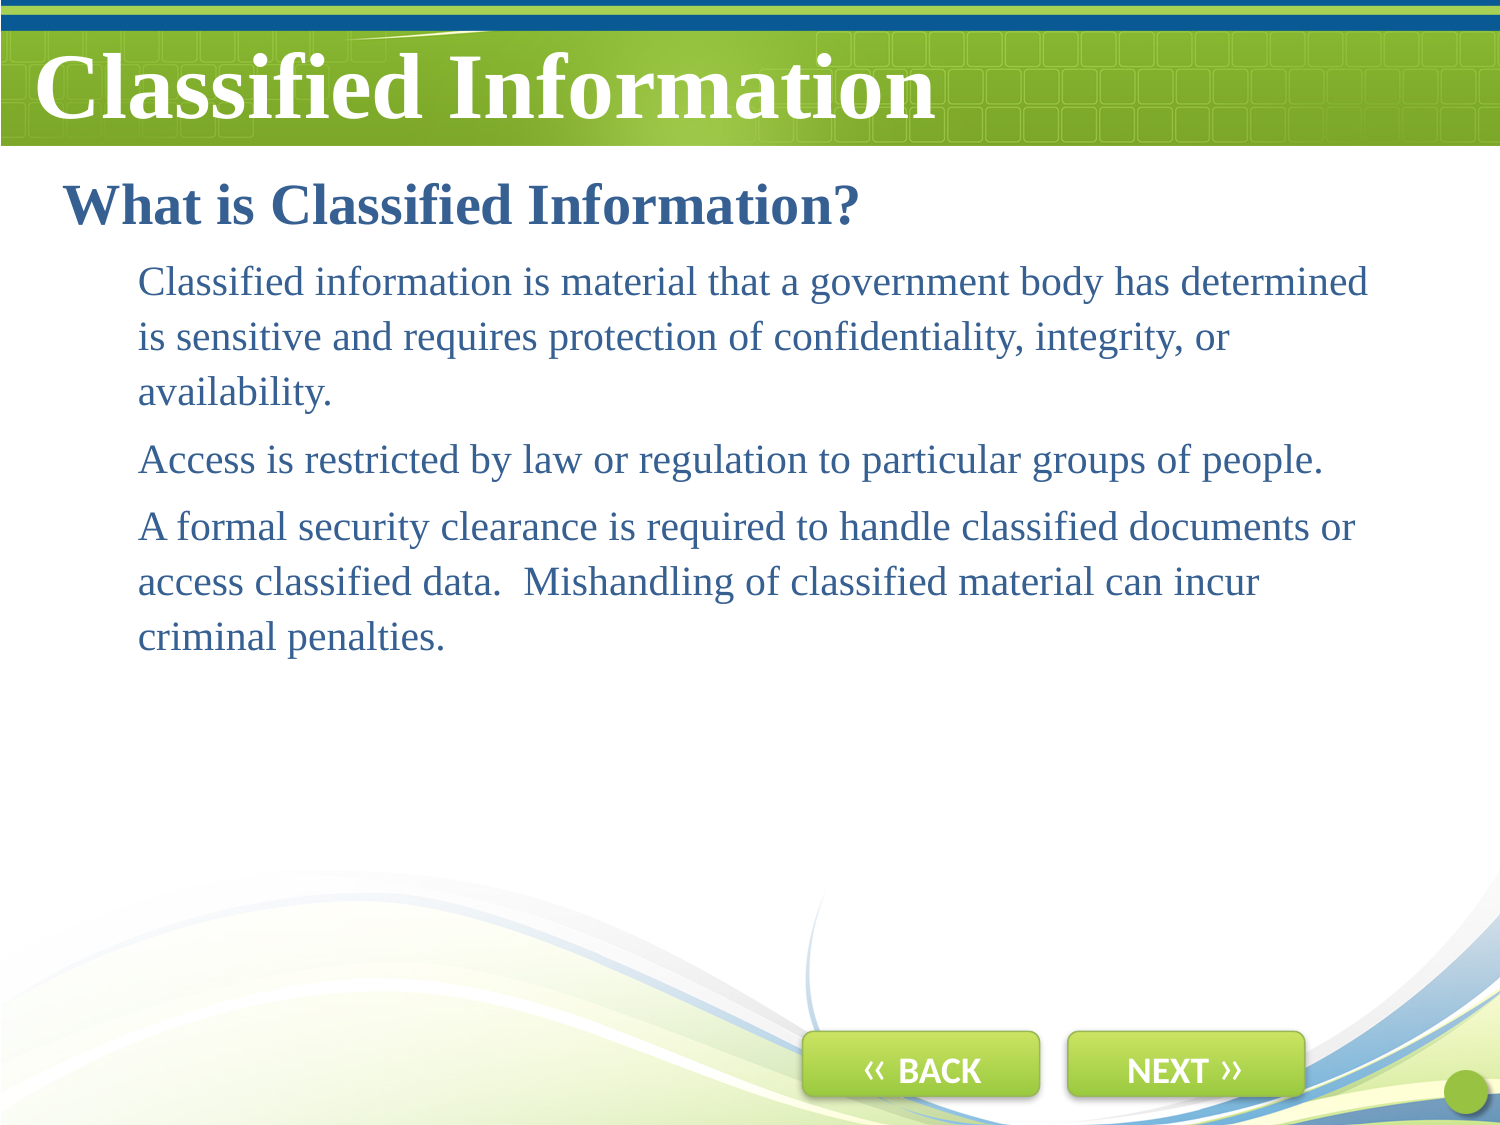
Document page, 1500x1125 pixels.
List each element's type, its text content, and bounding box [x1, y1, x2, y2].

list What is Classified Information? Classified information is material that a government body has determined is sensitive and requires protection of confidentiality, integrity, or availability. Access is restricted by law or regulation to particular groups of people. A formal security clearance is required to handle classified documents or access classified data. Mishandling of classified material can incur criminal penalties. [47, 151, 1398, 895]
picture [1, 0, 1500, 1125]
title Classified Information [18, 10, 1369, 152]
